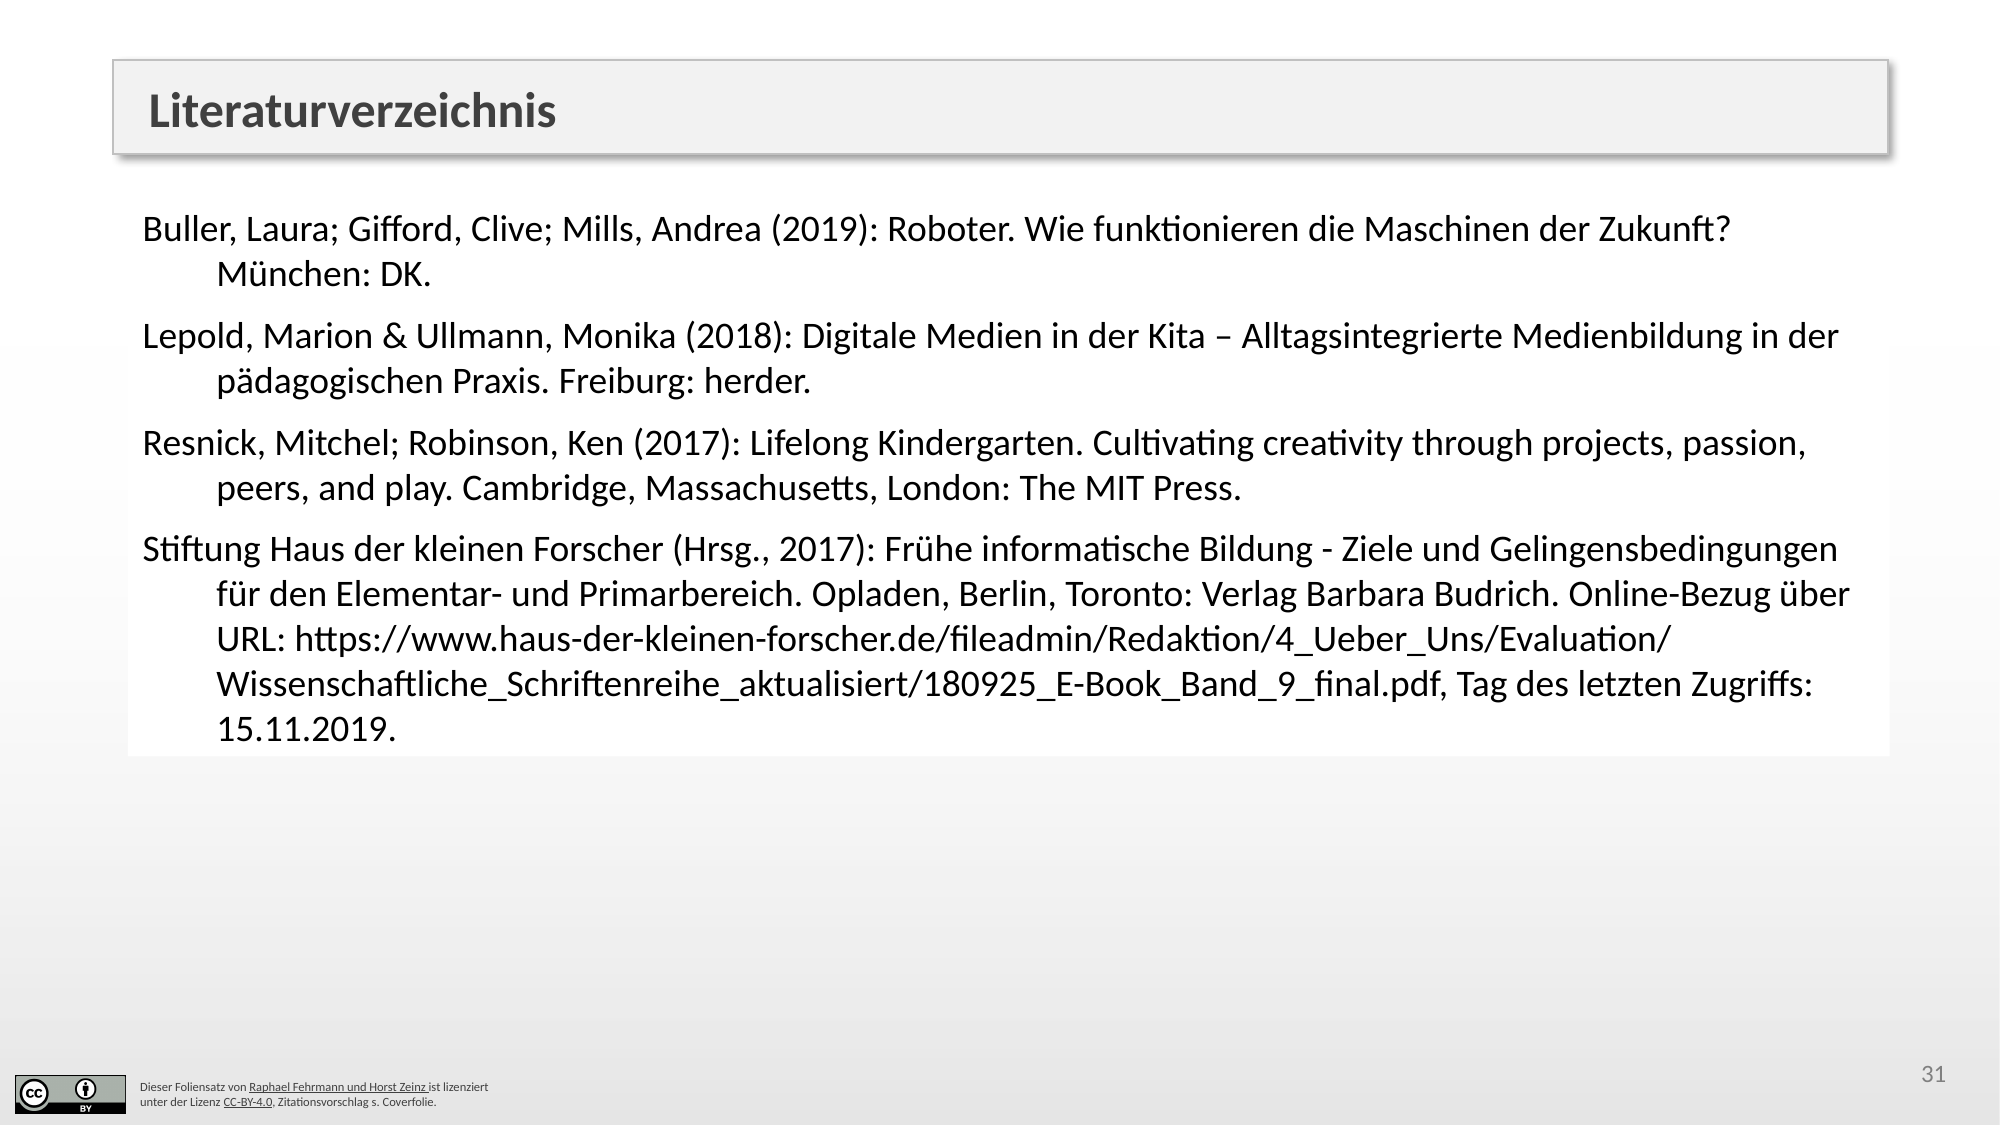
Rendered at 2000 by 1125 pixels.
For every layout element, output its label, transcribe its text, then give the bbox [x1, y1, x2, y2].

text_box Buller, Laura; Gifford, Clive; Mills, Andrea (2019): Roboter. Wie funktionieren die Maschinen der Zukunft? München: DK. Lepold, Marion & Ullmann, Monika (2018): Digitale Medien in der Kita – Alltagsintegrierte Medienbildung in der pädagogischen Praxis. Freiburg: herder. Resnick, Mitchel; Robinson, Ken (2017): Lifelong Kindergarten. Cultivating creativity through projects, passion, peers, and play. Cambridge, Massachusetts, London: The MIT Press. Stiftung Haus der kleinen Forscher (Hrsg., 2017): Frühe informatische Bildung - Ziele und Gelingensbedingungen für den Elementar- und Primarbereich. Opladen, Berlin, Toronto: Verlag Barbara Budrich. Online-Bezug über URL: https://www.haus-der-kleinen-forscher.de/fileadmin/Redaktion/4_Ueber_Uns/Evaluation/Wissenschaftliche_Schriftenreihe_aktualisiert/180925_E-Book_Band_9_final.pdf, Tag des letzten Zugriffs: 15.11.2019. [127, 196, 1890, 757]
picture [15, 1075, 126, 1114]
slide_number 31 [1596, 1042, 1947, 1102]
text_box Literaturverzeichnis [113, 60, 1888, 155]
